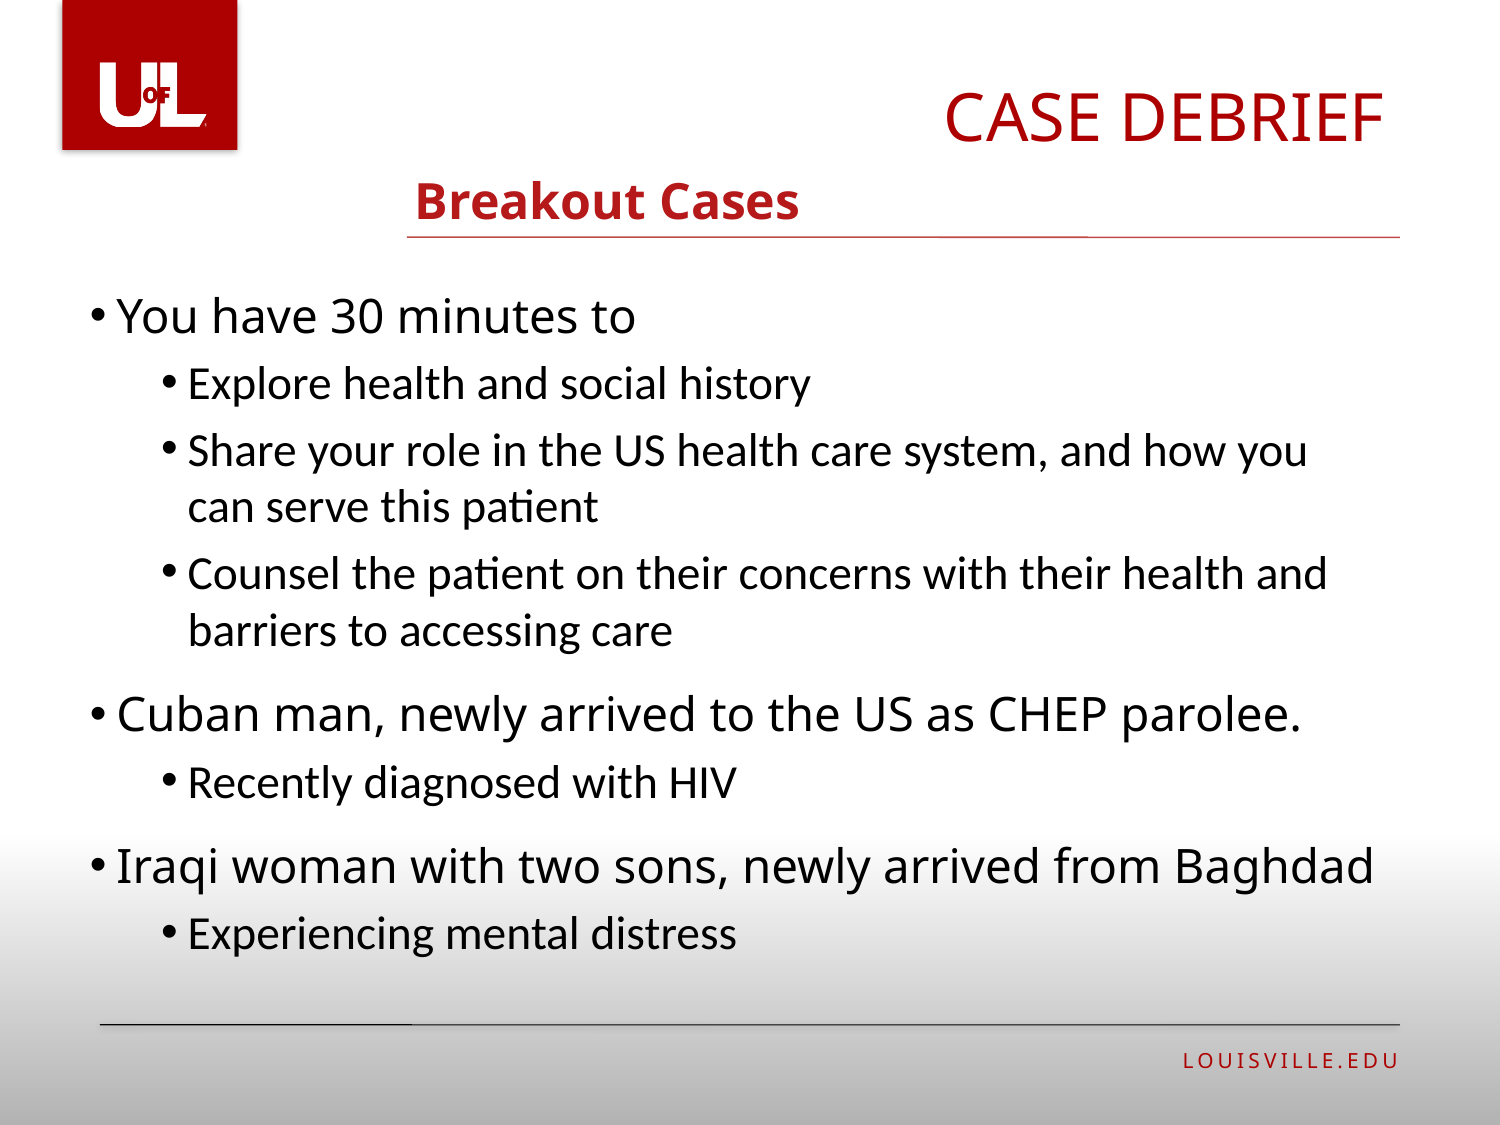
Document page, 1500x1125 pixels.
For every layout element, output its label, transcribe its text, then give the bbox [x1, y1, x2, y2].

title Breakout Cases [399, 163, 1400, 238]
list CASE DEBRIEF [387, 24, 1400, 163]
list You have 30 minutes to Explore health and social history Share your role in the US health care system, and how you can serve this patient Counsel the patient on their concerns with their health and barriers to accessing care Cuban man, newly arrived to the US as CHEP parolee. Recently diagnosed with HIV Iraqi woman with two sons, newly arrived from Baghdad Experiencing mental distress [75, 249, 1400, 975]
